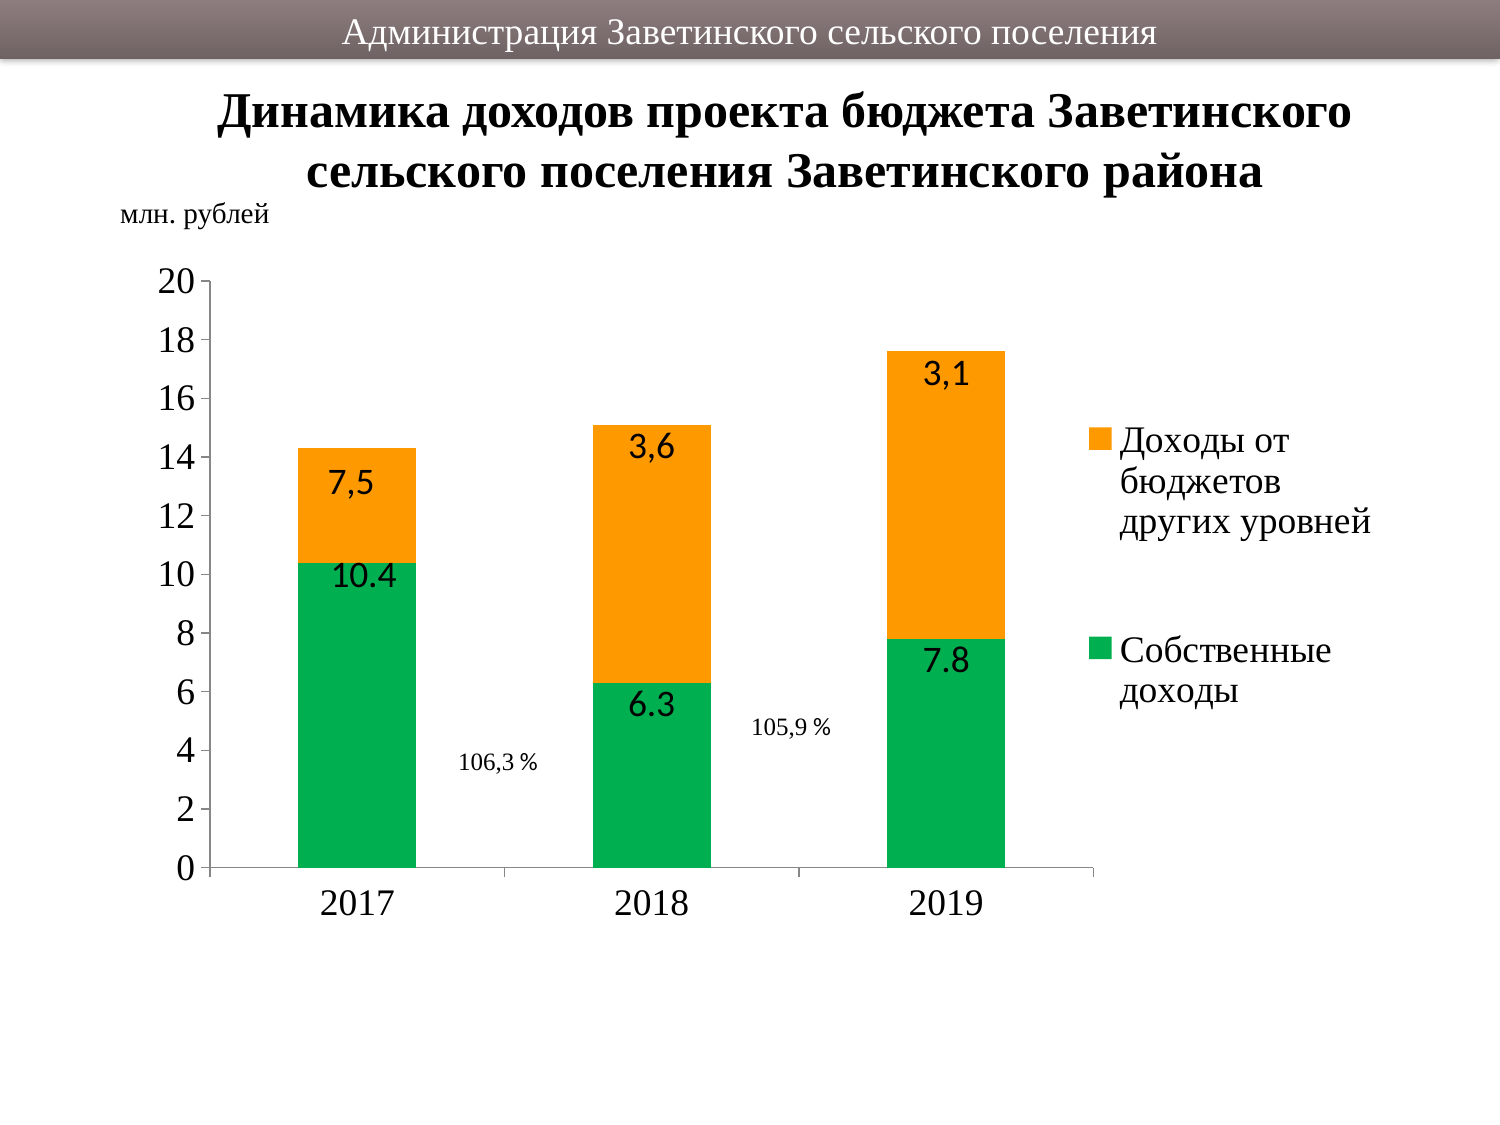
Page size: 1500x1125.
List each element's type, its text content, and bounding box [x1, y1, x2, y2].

text_box млн. рублей [105, 187, 293, 220]
chart [70, 222, 1395, 962]
text_box Динамика доходов проекта бюджета Заветинского сельского поселения Заветинского района [128, 70, 1442, 205]
text_box Администрация Заветинского сельского поселения [0, 0, 1500, 59]
